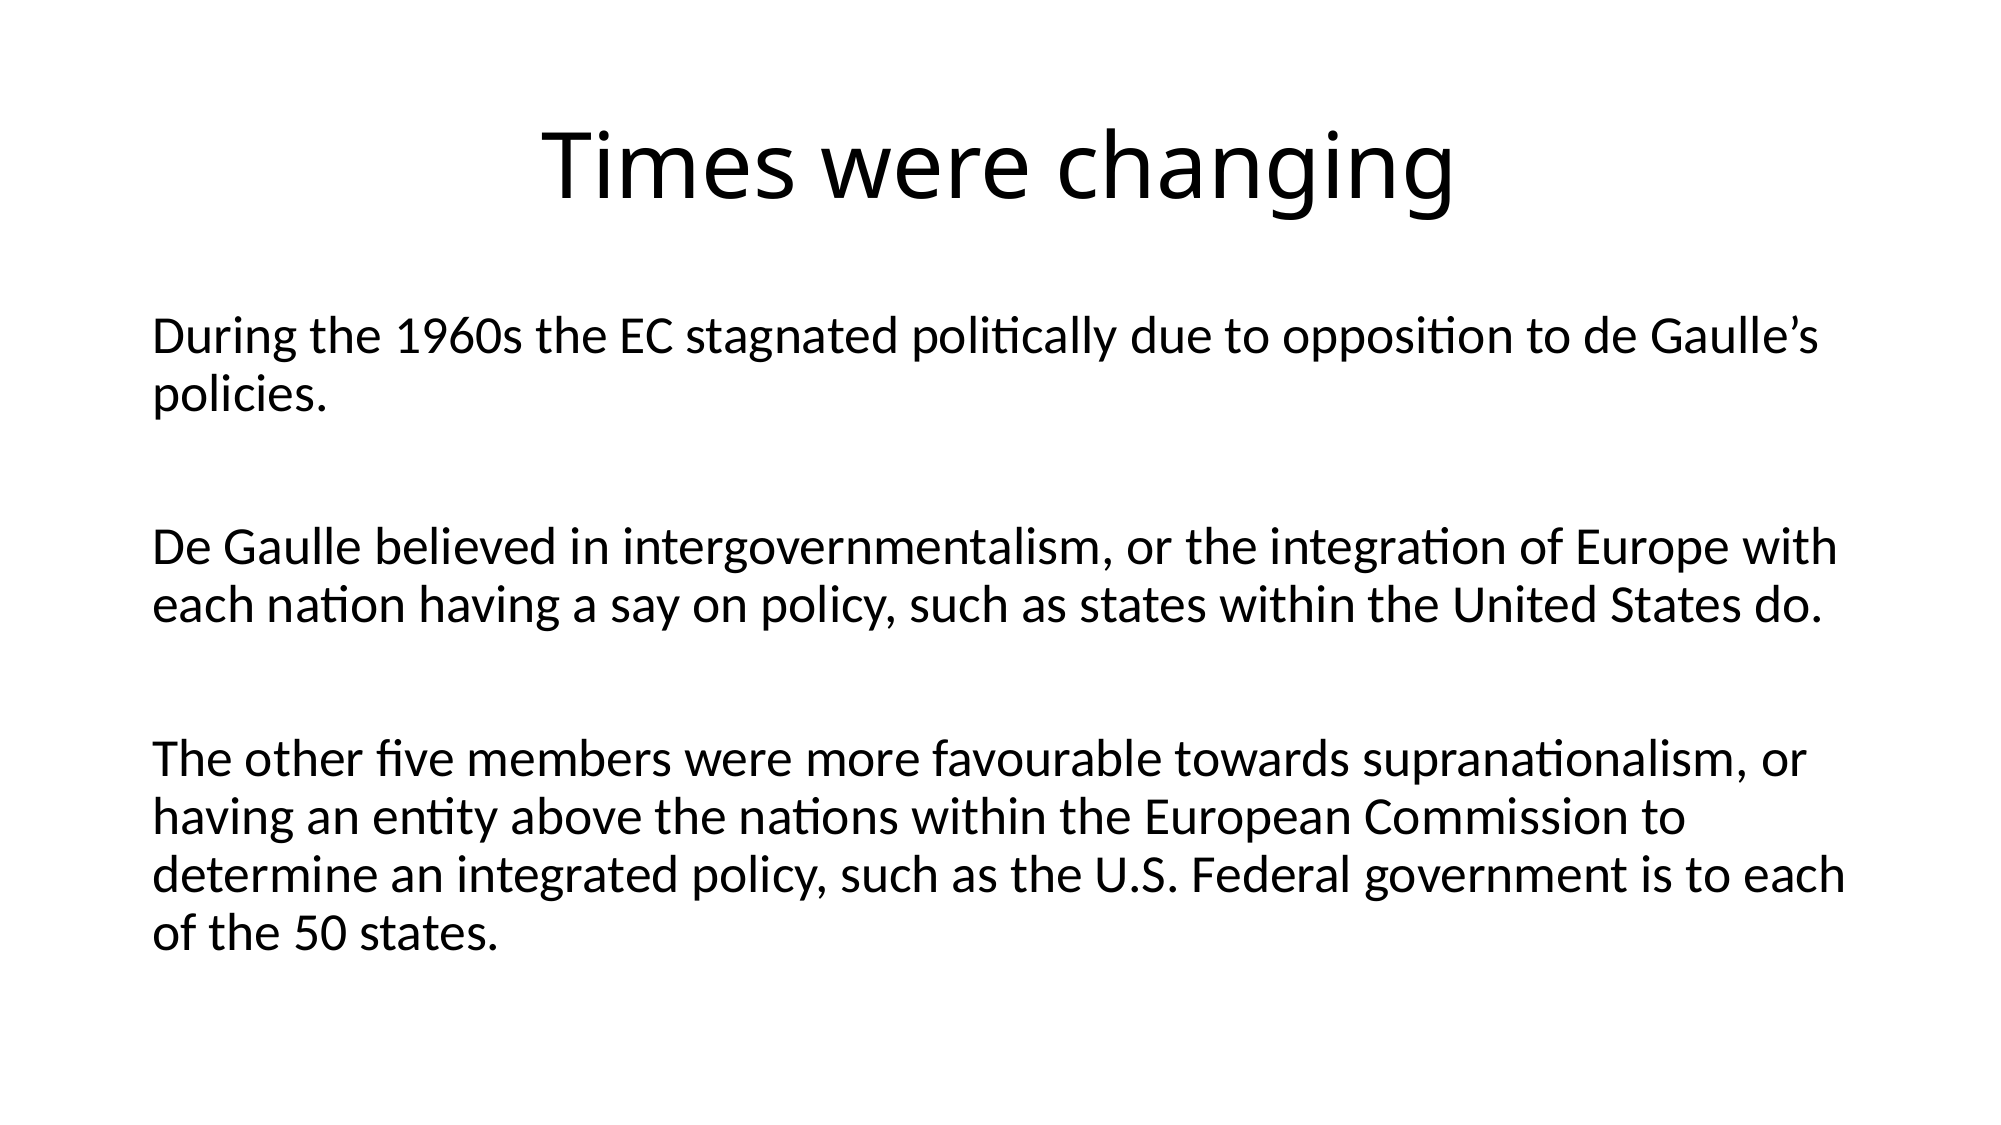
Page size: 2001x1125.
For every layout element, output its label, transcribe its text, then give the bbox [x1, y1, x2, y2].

list During the 1960s the EC stagnated politically due to opposition to de Gaulle’s policies. De Gaulle believed in intergovernmentalism, or the integration of Europe with each nation having a say on policy, such as states within the United States do. The other five members were more favourable towards supranationalism, or having an entity above the nations within the European Commission to determine an integrated policy, such as the U.S. Federal government is to each of the 50 states. [137, 299, 1863, 1014]
title Times were changing [137, 59, 1863, 278]
